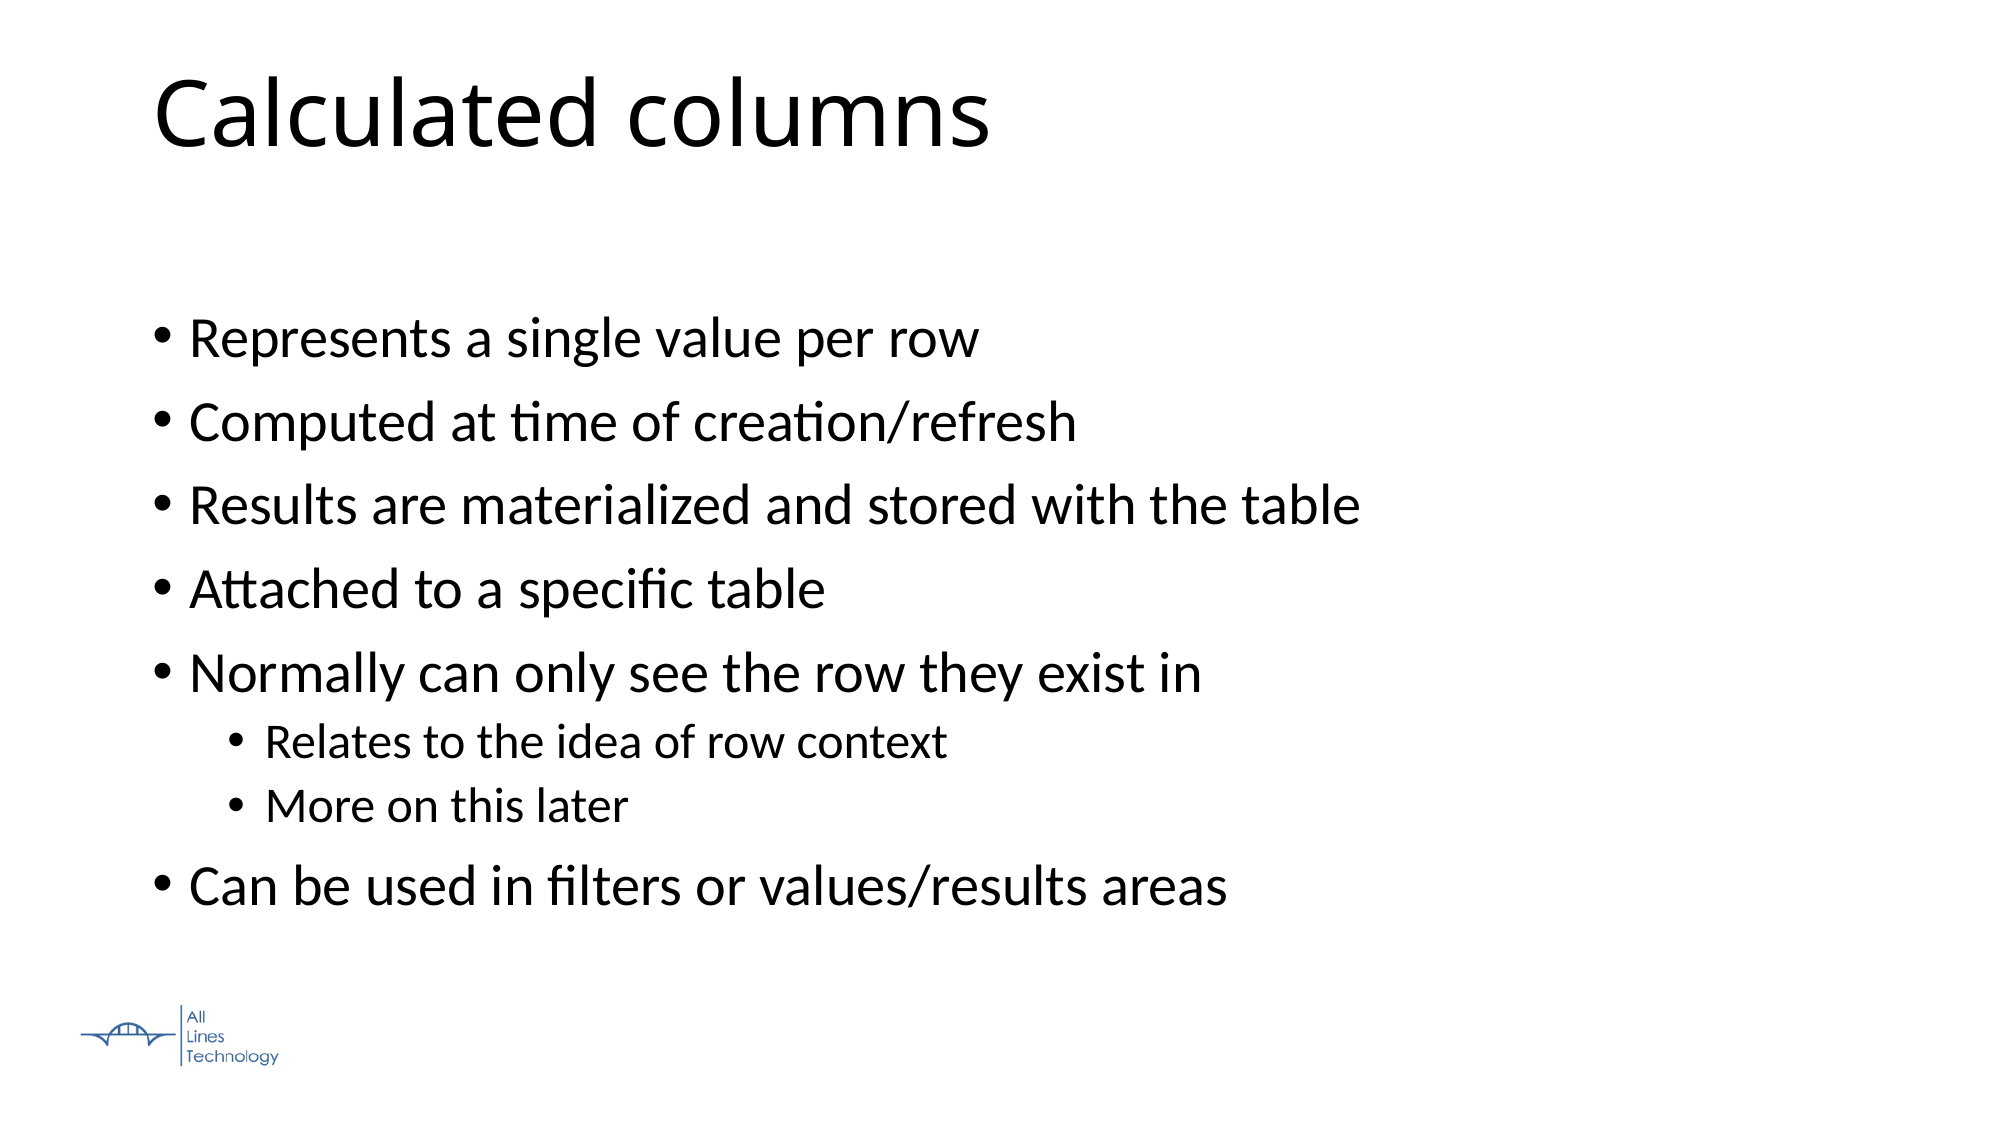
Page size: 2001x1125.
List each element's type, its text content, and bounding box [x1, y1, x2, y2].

list Represents a single value per row Computed at time of creation/refresh Results are materialized and stored with the table Attached to a specific table Normally can only see the row they exist in Relates to the idea of row context More on this later Can be used in filters or values/results areas [137, 299, 1863, 1014]
picture [69, 993, 286, 1075]
title Calculated columns [137, 59, 1863, 278]
